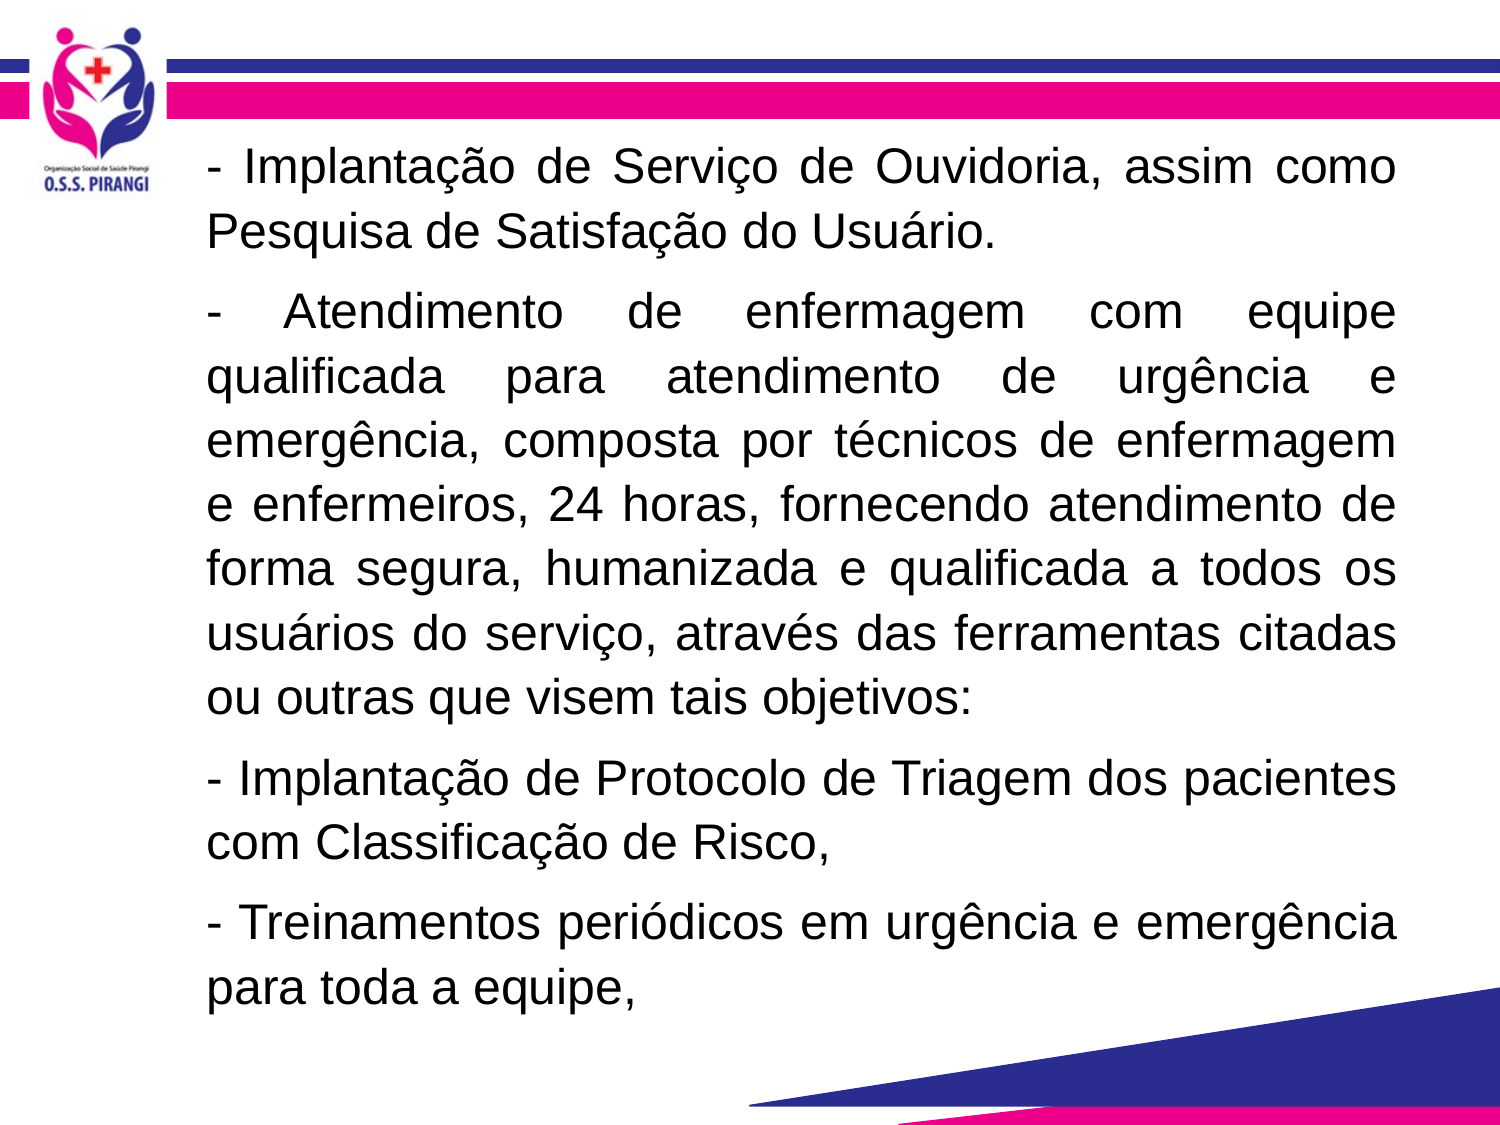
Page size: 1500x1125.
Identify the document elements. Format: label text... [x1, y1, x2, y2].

text_box - Implantação de Serviço de Ouvidoria, assim como Pesquisa de Satisfação do Usuário. - Atendimento de enfermagem com equipe qualificada para atendimento de urgência e emergência, composta por técnicos de enfermagem e enfermeiros, 24 horas, fornecendo atendimento de forma segura, humanizada e qualificada a todos os usuários do serviço, através das ferramentas citadas ou outras que visem tais objetivos: - Implantação de Protocolo de Triagem dos pacientes com Classificação de Risco, - Treinamentos periódicos em urgência e emergência para toda a equipe, [0, 122, 1413, 1022]
picture [29, 11, 167, 122]
